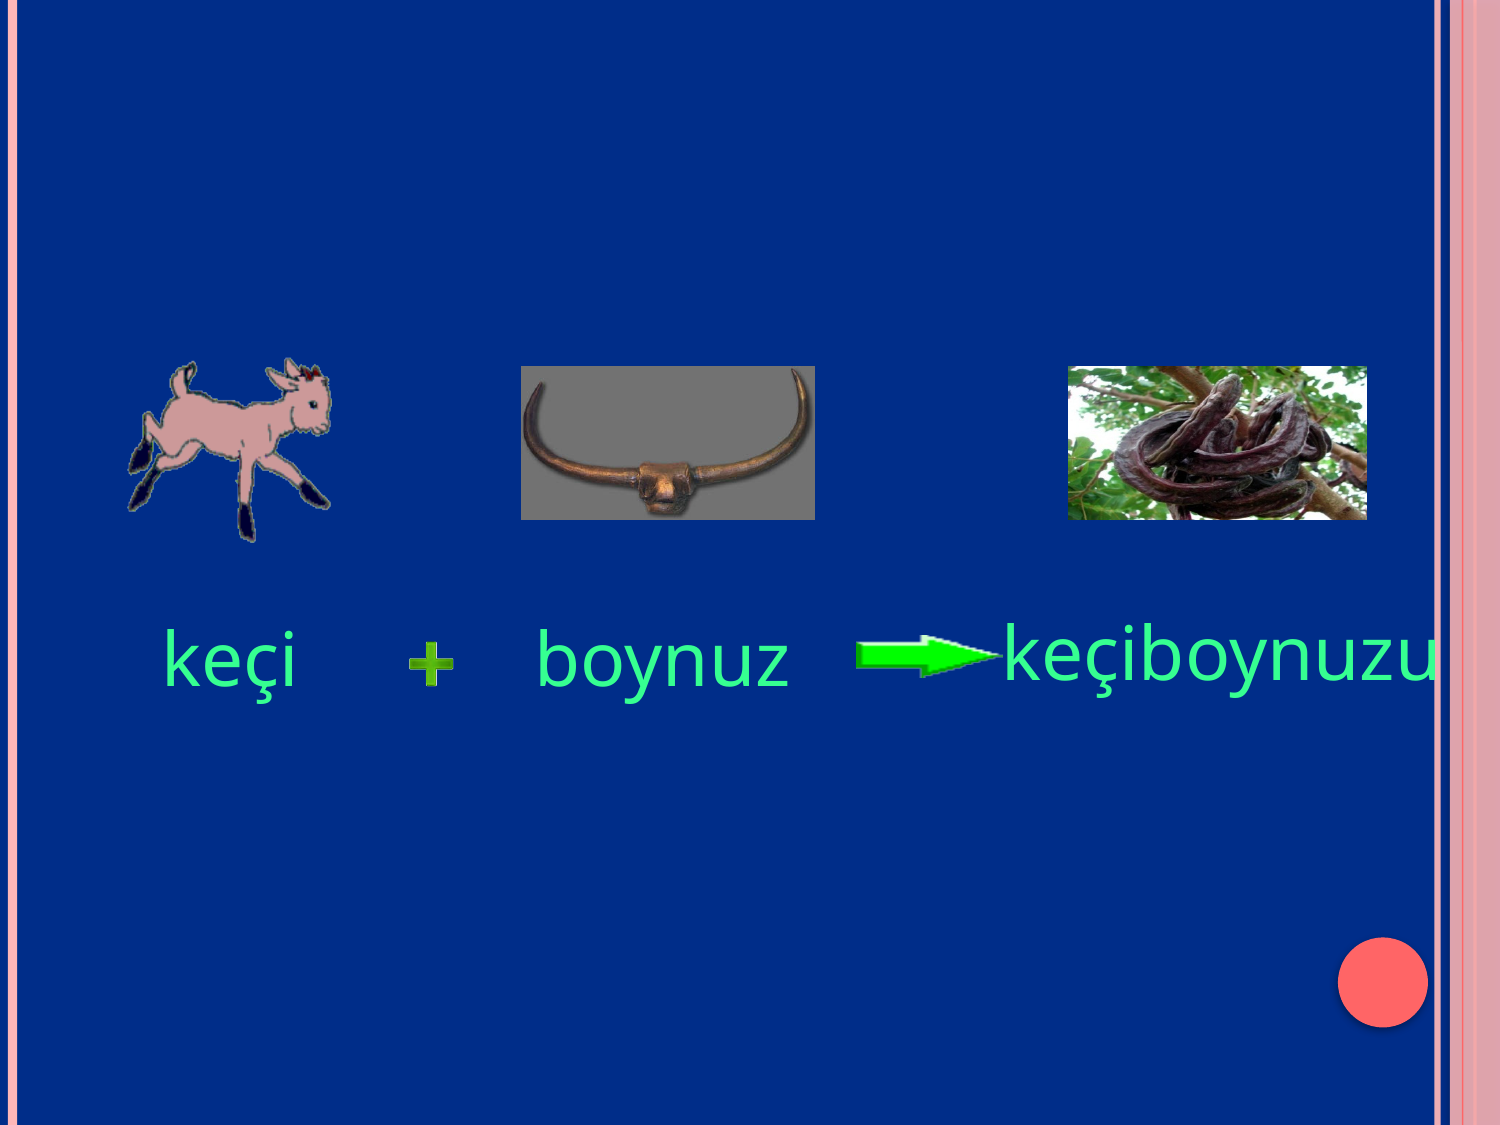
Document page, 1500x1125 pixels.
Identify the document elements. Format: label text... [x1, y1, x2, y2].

picture [76, 207, 397, 604]
picture [406, 638, 456, 688]
text_box keçiboynuzu [986, 598, 1457, 704]
picture [520, 365, 816, 521]
picture [855, 634, 1003, 678]
picture [1068, 365, 1367, 521]
text_box boynuz [519, 604, 806, 710]
text_box keçi [146, 614, 314, 710]
